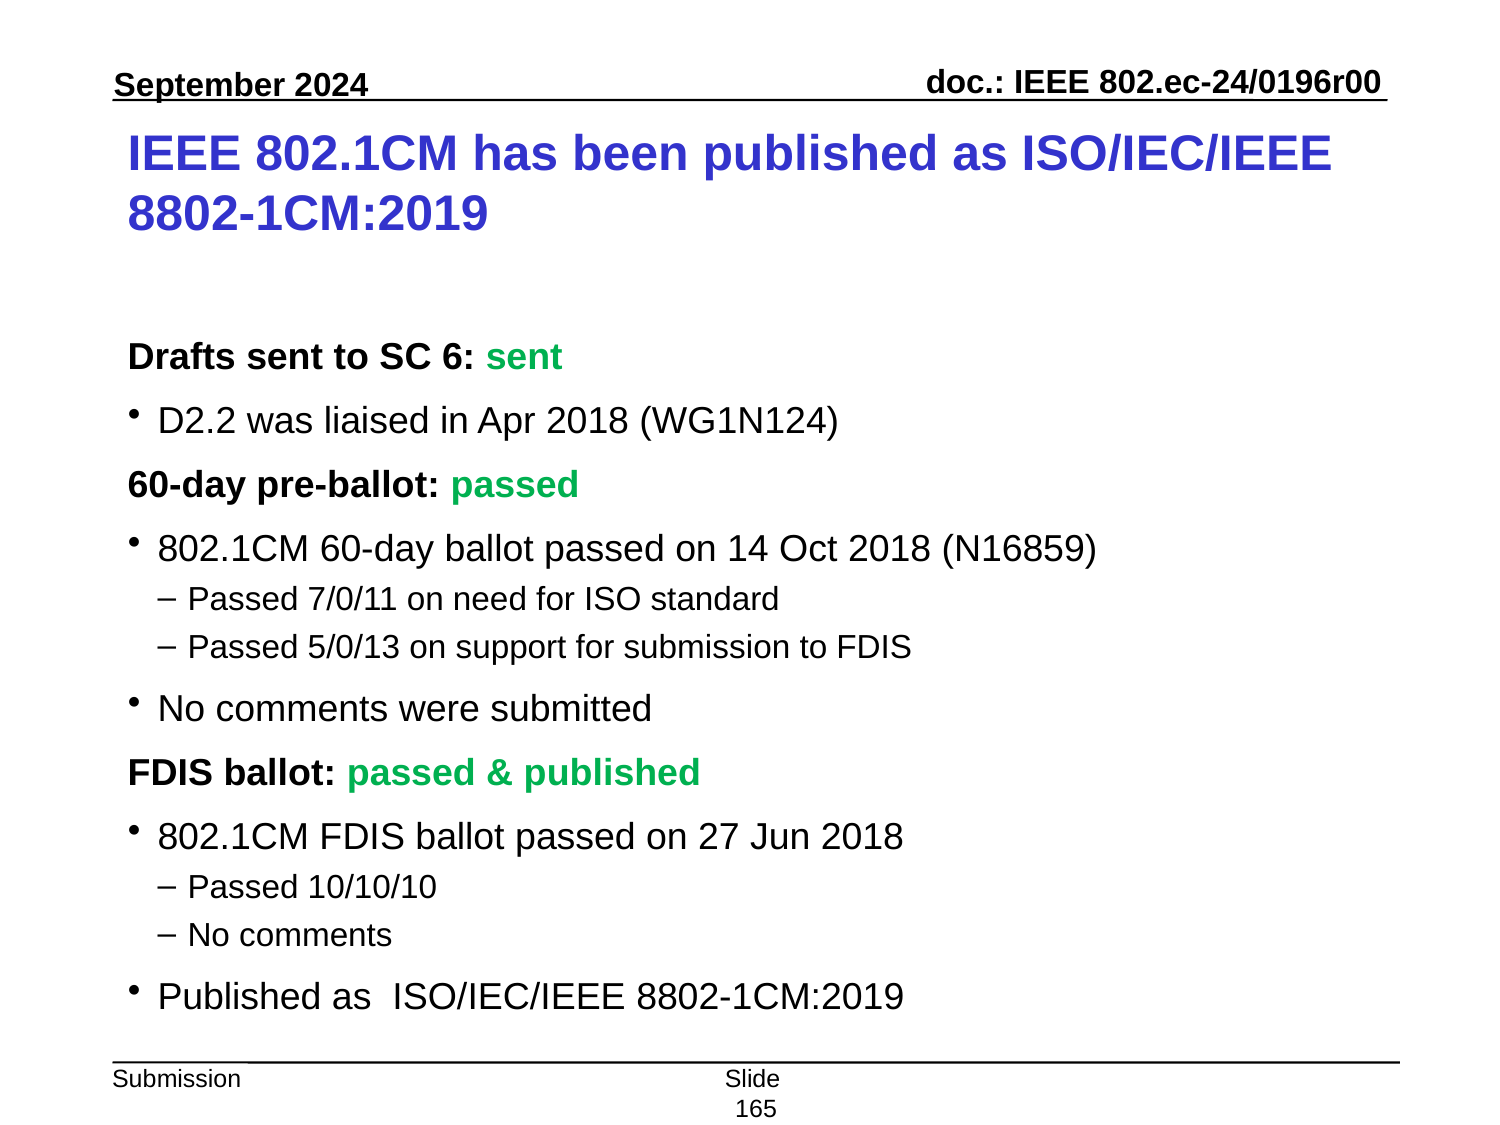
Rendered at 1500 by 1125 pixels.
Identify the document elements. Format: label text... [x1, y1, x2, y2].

title IEEE 802.1CM has been published as ISO/IEC/IEEE 8802-1CM:2019 [112, 112, 1388, 288]
slide_number Slide 165 [709, 1061, 803, 1093]
list Drafts sent to SC 6: sent D2.2 was liaised in Apr 2018 (WG1N124) 60-day pre-ballot: passed 802.1CM 60-day ballot passed on 14 Oct 2018 (N16859) Passed 7/0/11 on need for ISO standard Passed 5/0/13 on support for submission to FDIS No comments were submitted FDIS ballot: passed & published 802.1CM FDIS ballot passed on 27 Jun 2018 Passed 10/10/10 No comments Published as ISO/IEC/IEEE 8802-1CM:2019 [112, 324, 1388, 1000]
